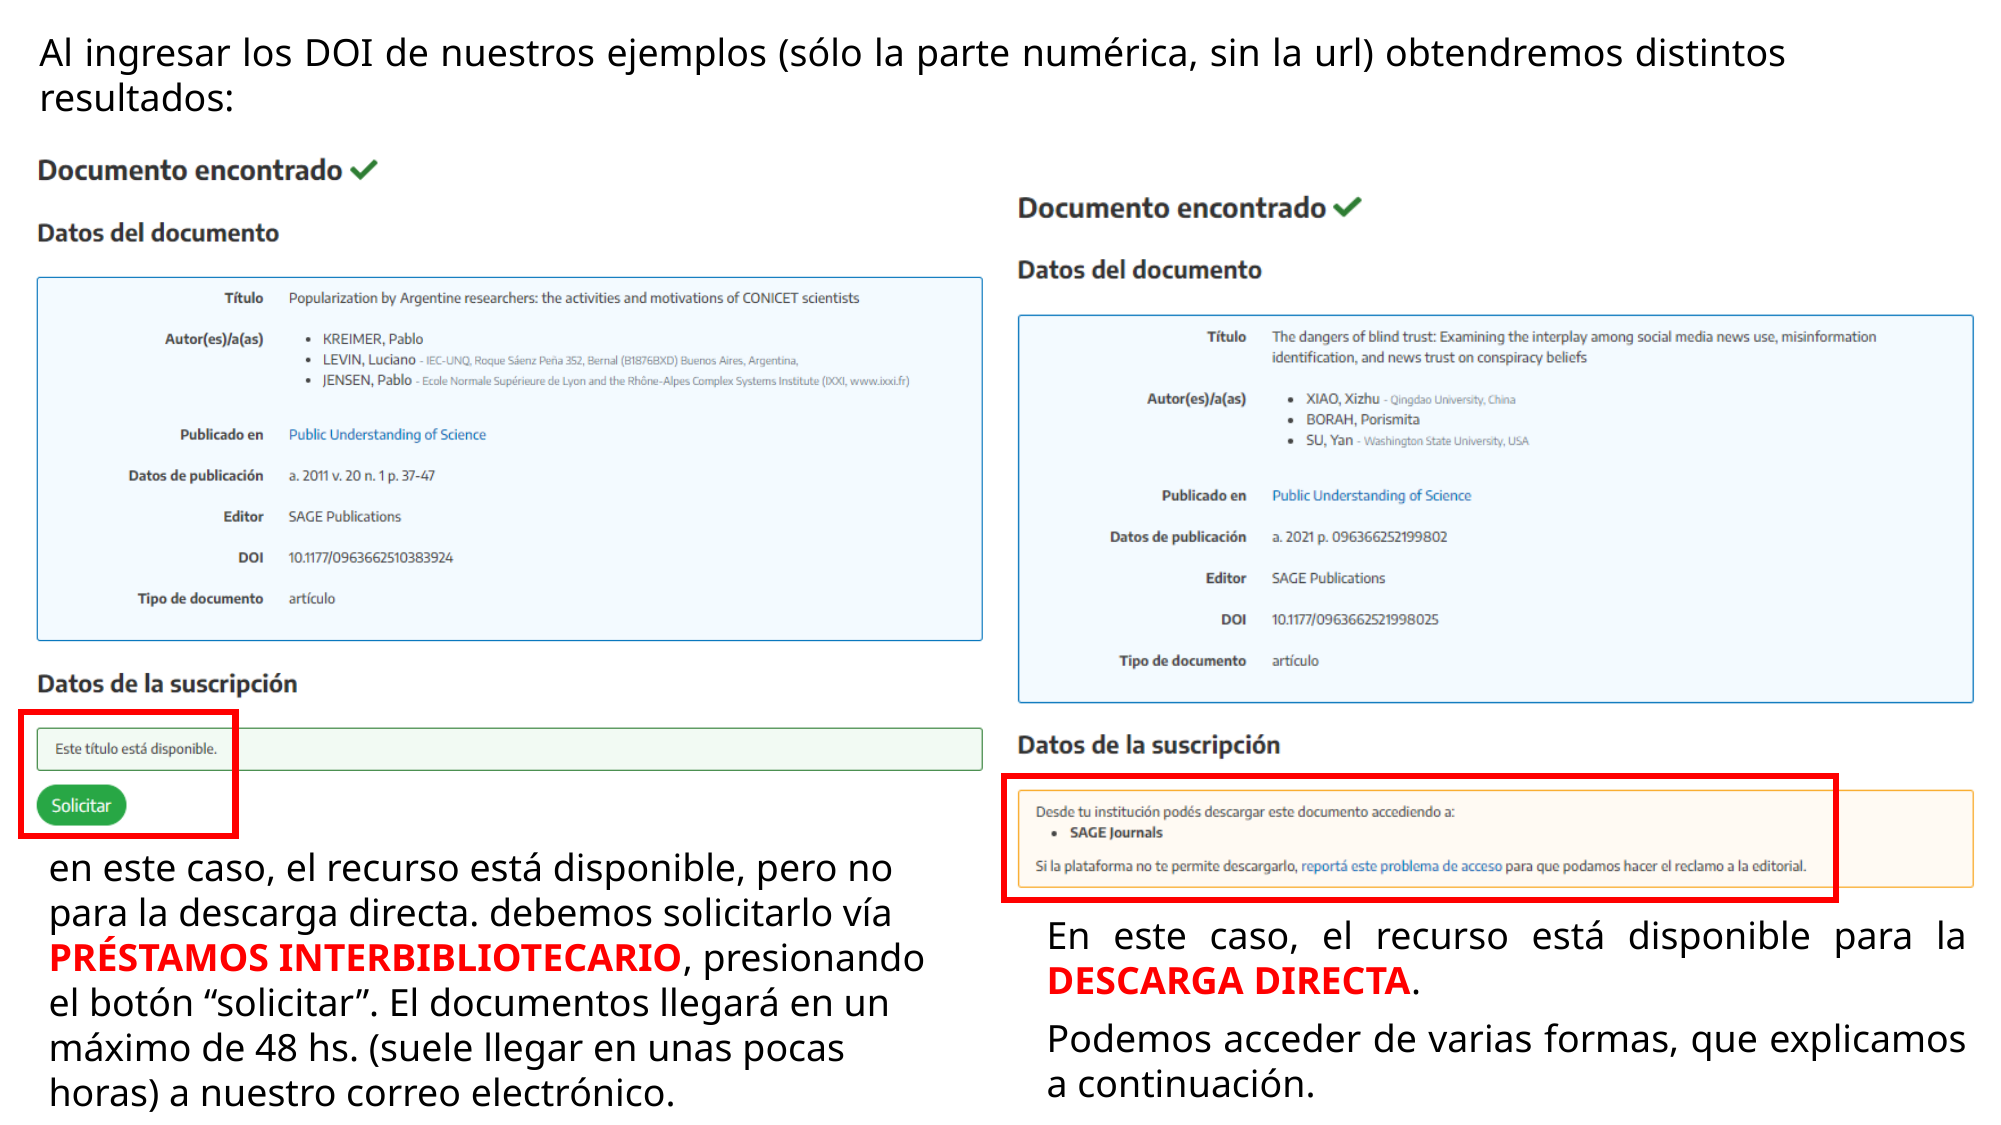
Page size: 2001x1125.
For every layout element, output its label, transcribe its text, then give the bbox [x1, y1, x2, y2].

text_box Al ingresar los DOI de nuestros ejemplos (sólo la parte numérica, sin la url) obtendremos distintos resultados: [24, 21, 1803, 127]
text_box en este caso, el recurso está disponible, pero no para la descarga directa. debemos solicitarlo vía PRÉSTAMOS INTERBIBLIOTECARIO, presionando el botón “solicitar”. El documentos llegará en un máximo de 48 hs. (suele llegar en unas pocas horas) a nuestro correo electrónico. [33, 837, 962, 1121]
picture [4, 138, 1996, 919]
text_box En este caso, el recurso está disponible para la DESCARGA DIRECTA. Podemos acceder de varias formas, que explicamos a continuación. [1031, 919, 1983, 1113]
